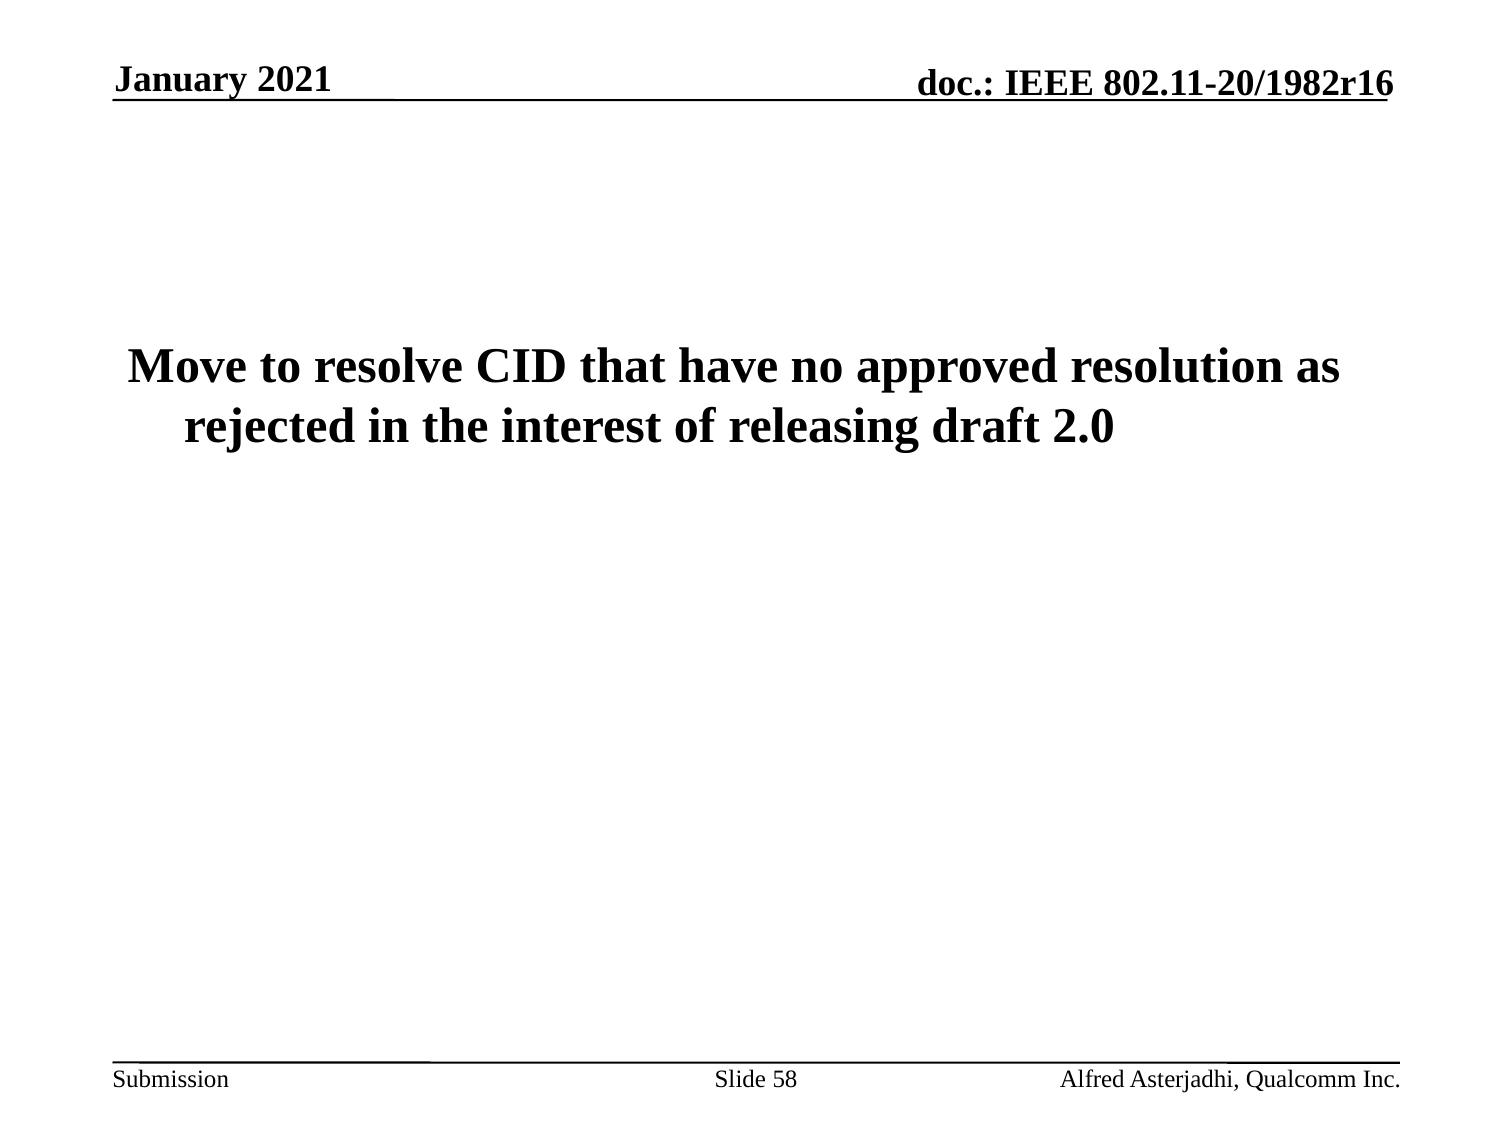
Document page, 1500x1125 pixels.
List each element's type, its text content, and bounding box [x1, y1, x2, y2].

slide_number Slide 58 [712, 1061, 800, 1123]
list Move to resolve CID that have no approved resolution as rejected in the interest of releasing draft 2.0 [112, 324, 1388, 1000]
footer Alfred Asterjadhi, Qualcomm Inc. [878, 1061, 1402, 1093]
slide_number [114, 54, 423, 100]
